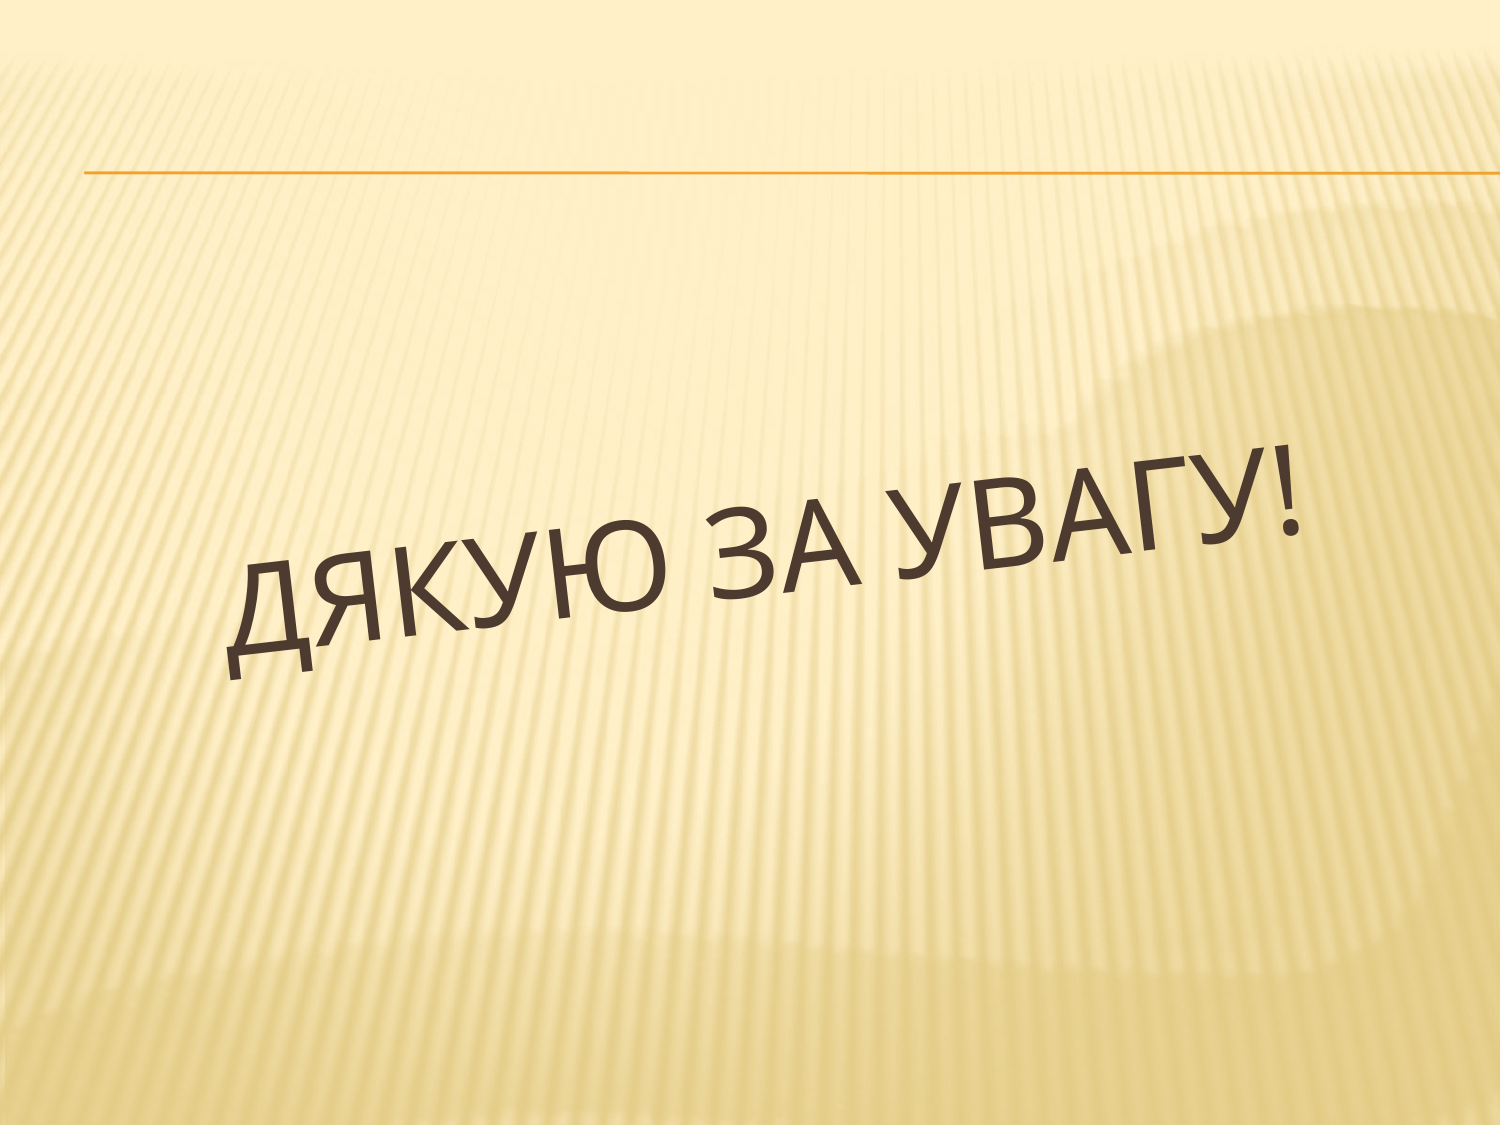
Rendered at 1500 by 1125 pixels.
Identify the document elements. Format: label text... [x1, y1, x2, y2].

title ДЯКУЮ ЗА УВАГУ! [25, 208, 1500, 881]
